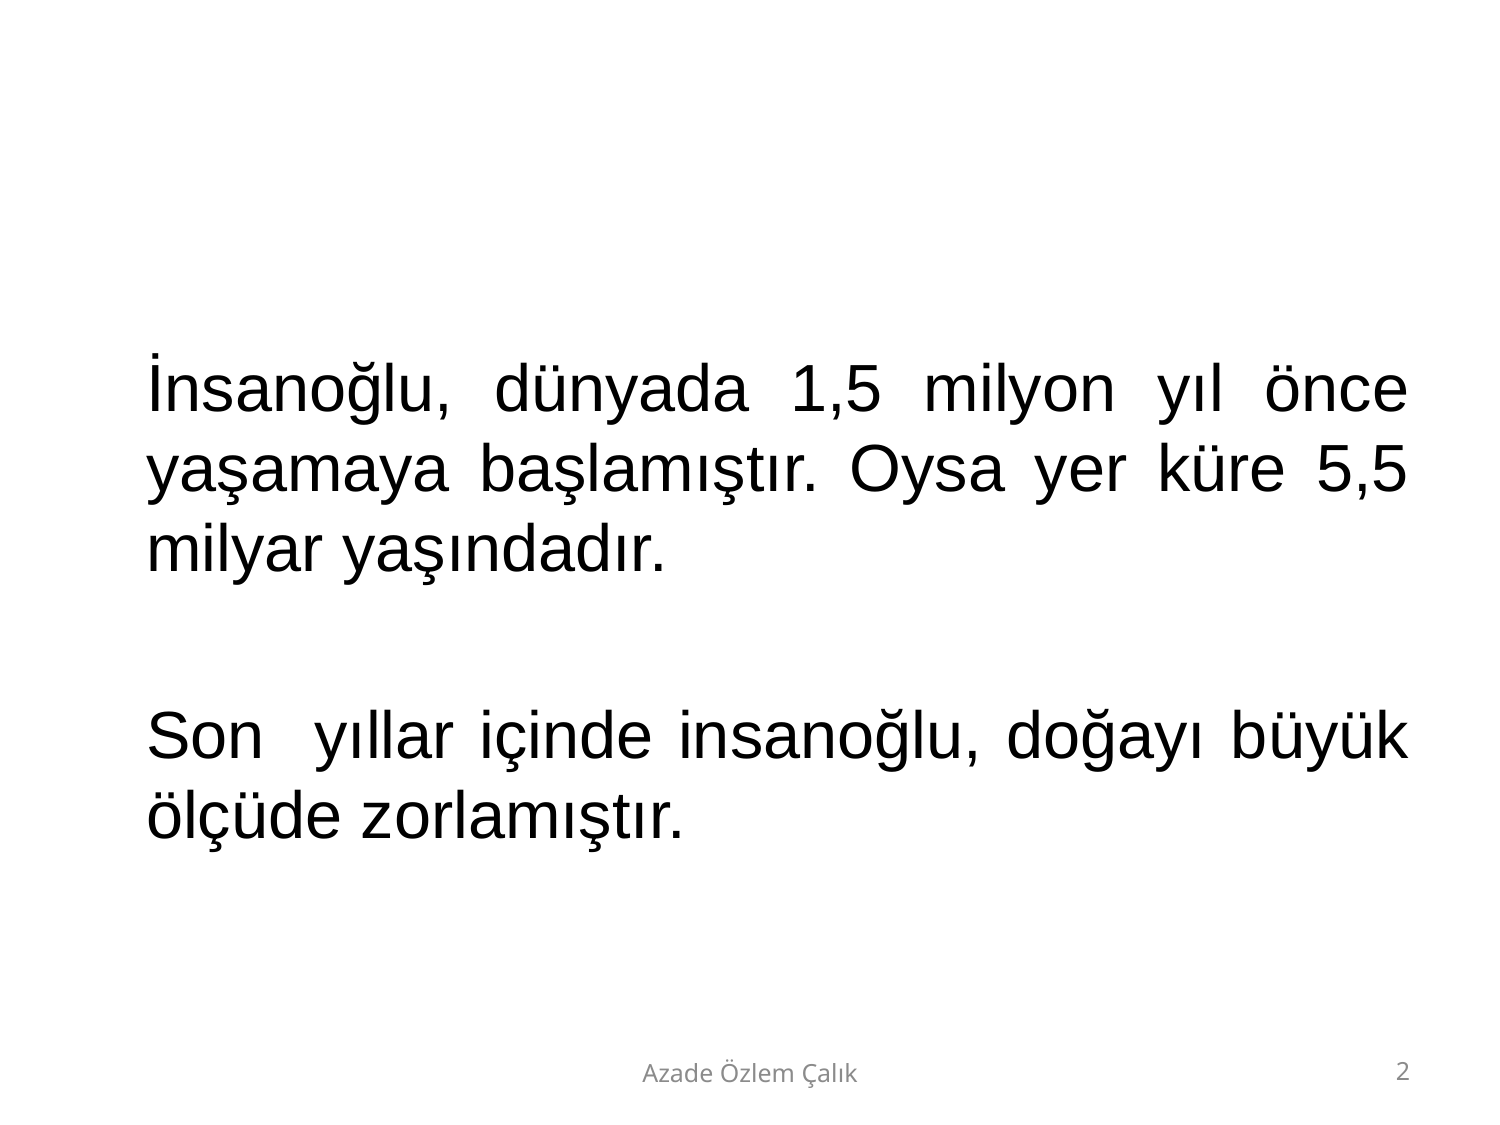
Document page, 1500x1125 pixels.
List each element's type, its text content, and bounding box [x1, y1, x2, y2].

list İnsanoğlu, dünyada 1,5 milyon yıl önce yaşamaya başlamıştır. Oysa yer küre 5,5 milyar yaşındadır. Son yıllar içinde insanoğlu, doğayı büyük ölçüde zorlamıştır. [75, 337, 1425, 950]
footer Azade Özlem Çalık [512, 1042, 988, 1103]
slide_number 2 [1074, 1042, 1425, 1103]
